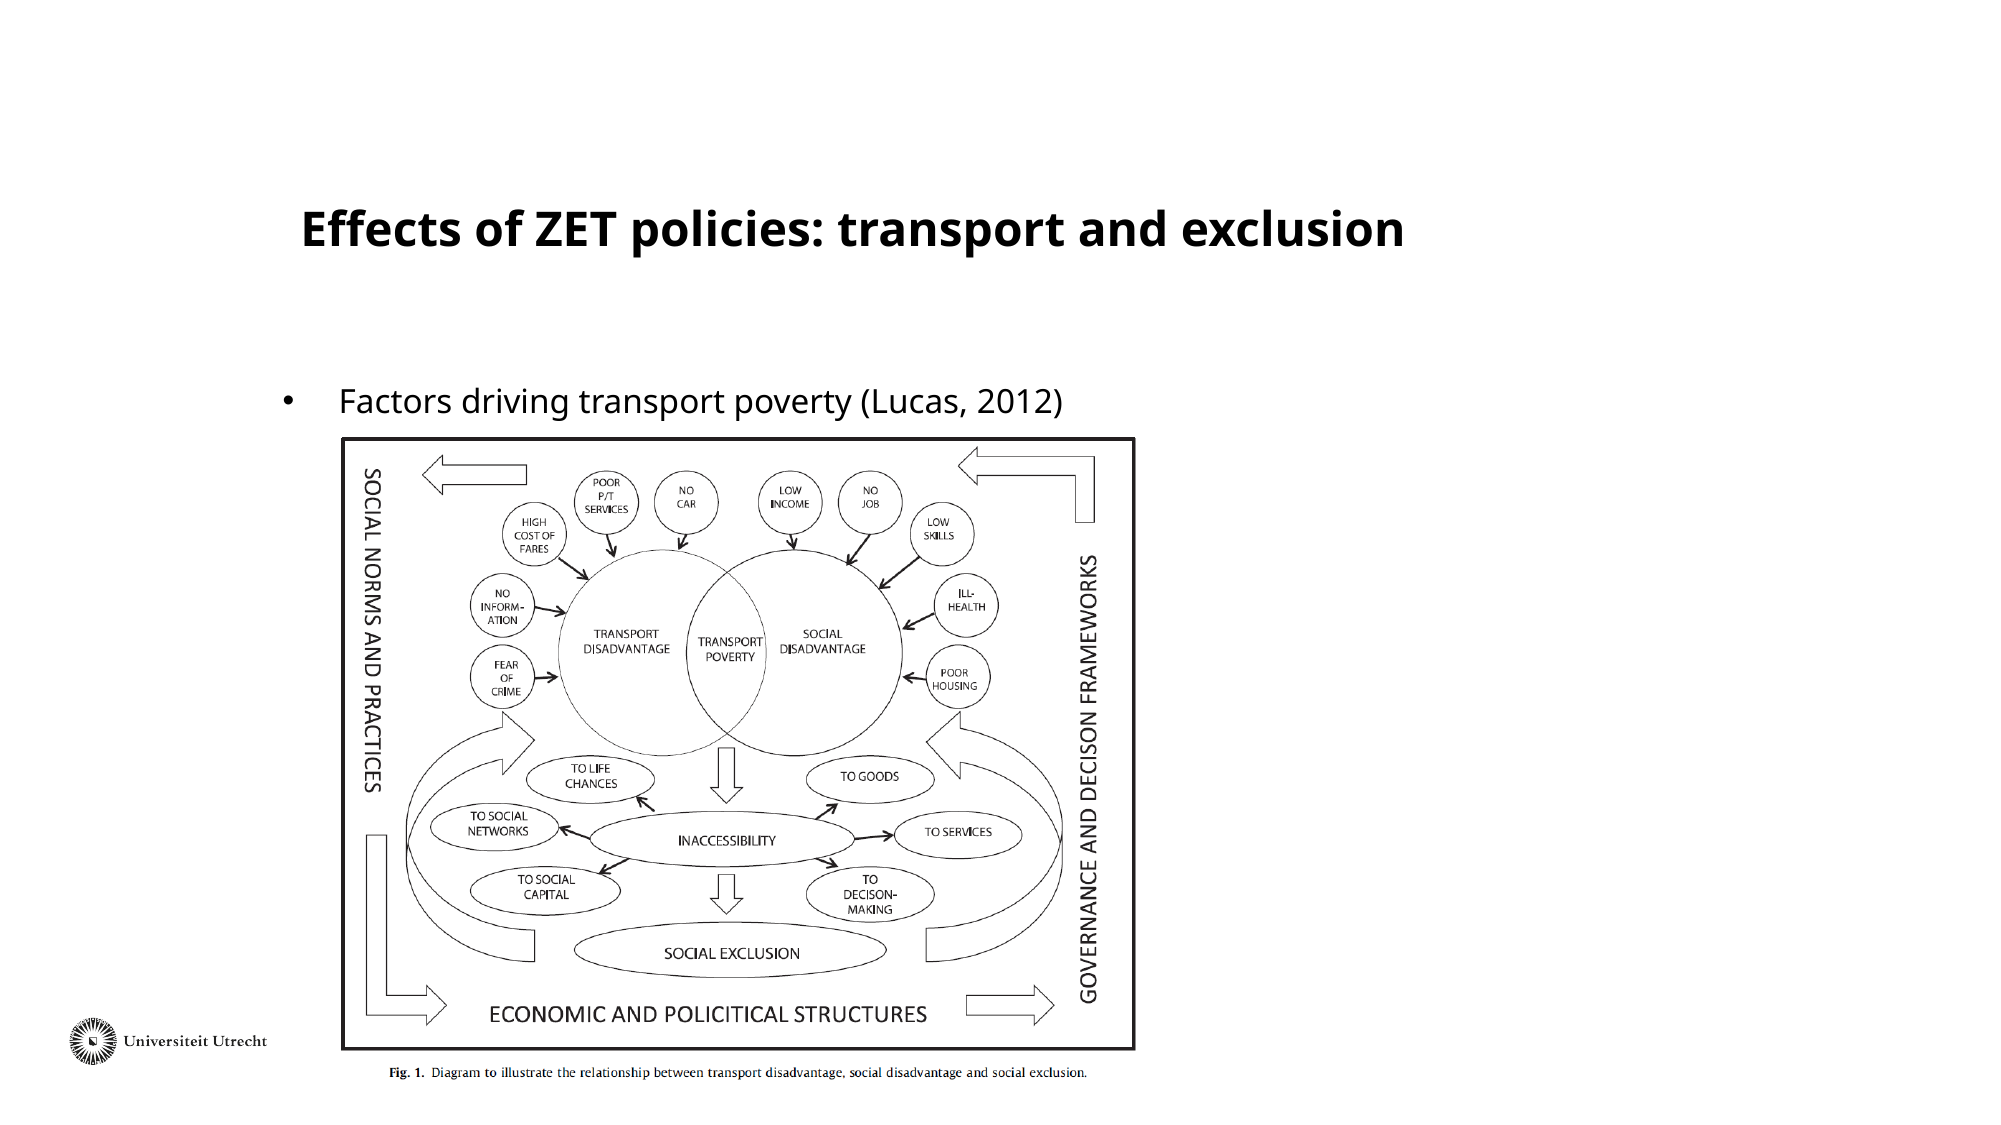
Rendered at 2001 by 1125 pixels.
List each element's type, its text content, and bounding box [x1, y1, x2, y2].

picture [334, 432, 1146, 1085]
title Effects of ZET policies: transport and exclusion [285, 191, 1526, 397]
list Factors driving transport poverty (Lucas, 2012) [267, 368, 1508, 934]
picture [30, 984, 314, 1096]
